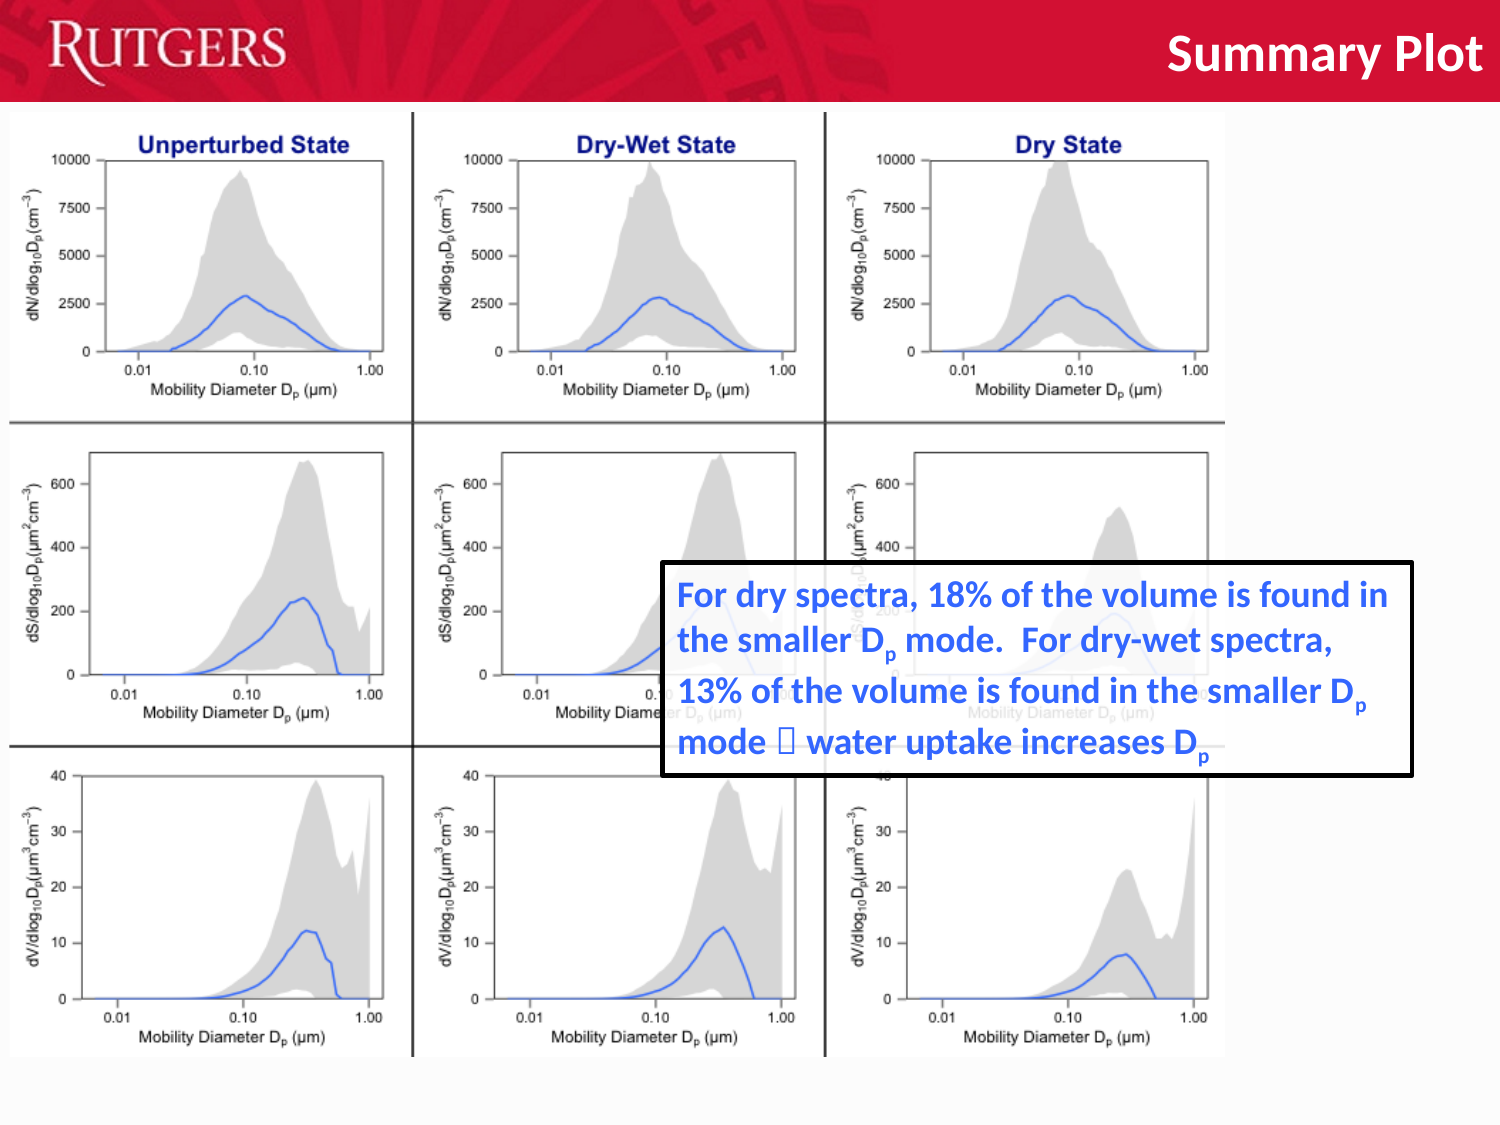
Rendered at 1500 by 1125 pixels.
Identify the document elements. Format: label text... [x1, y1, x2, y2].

text_box Summary Plot [0, 0, 1500, 100]
picture [9, 112, 1226, 1057]
text_box For dry spectra, 18% of the volume is found in the smaller Dp mode. For dry-wet spectra, 13% of the volume is found in the smaller Dp mode  water uptake increases Dp [1229, 562, 1413, 776]
